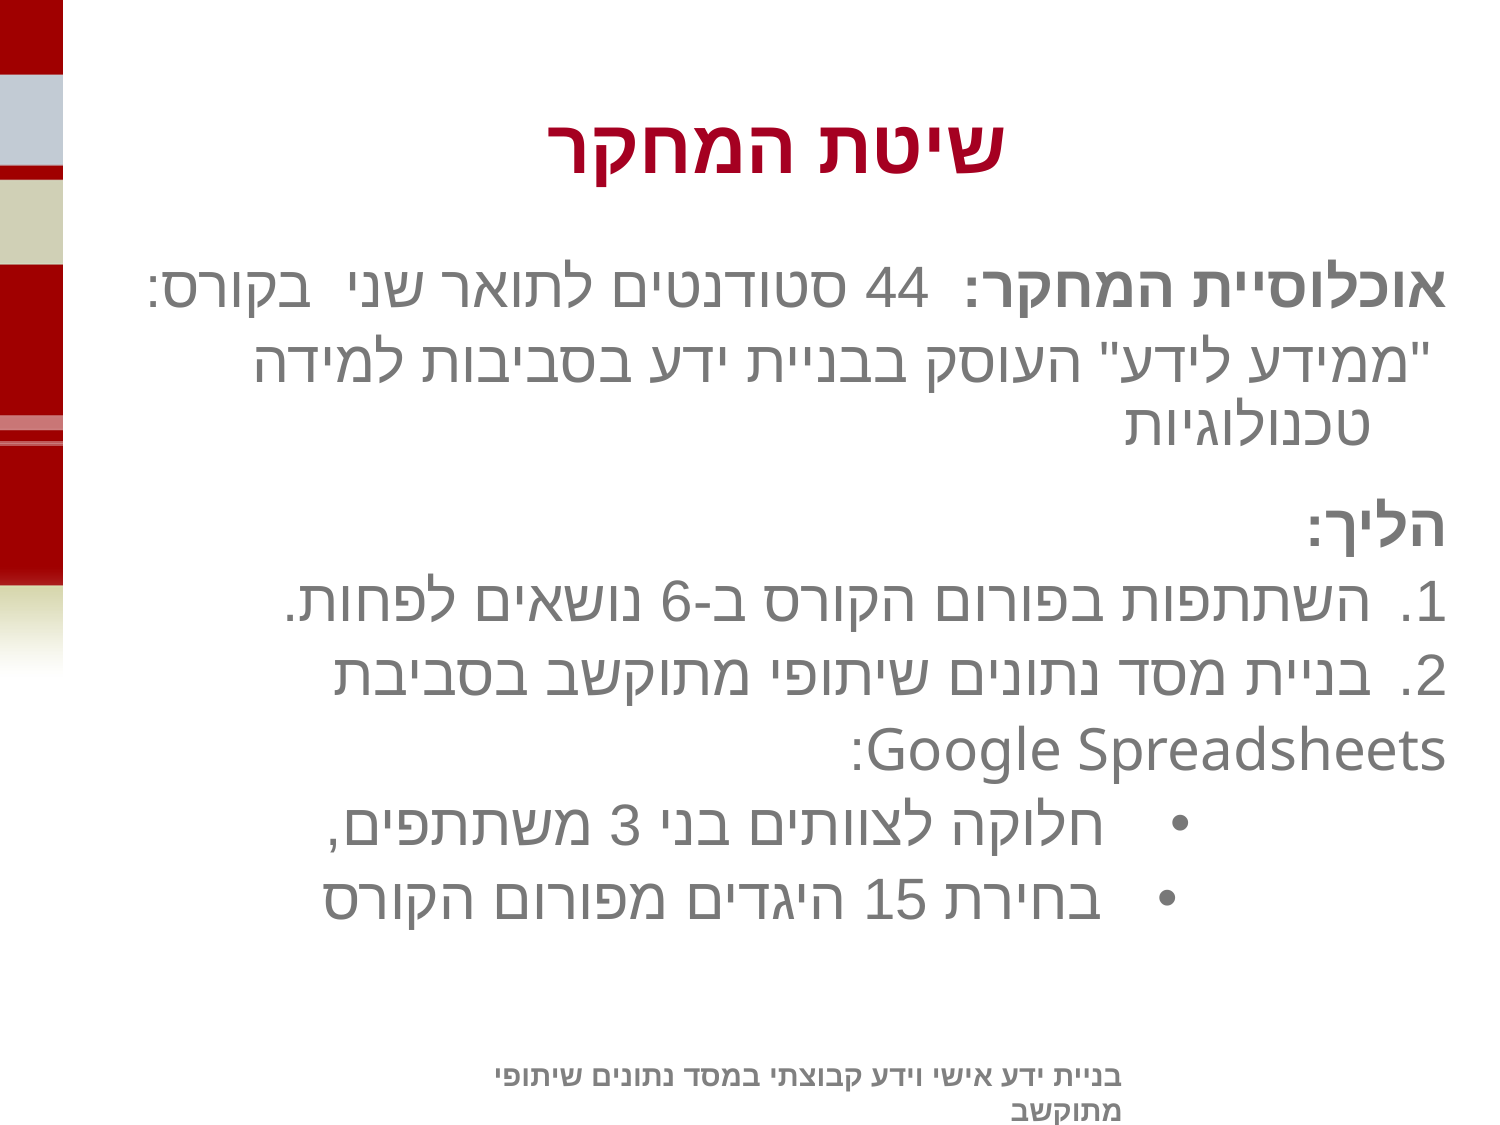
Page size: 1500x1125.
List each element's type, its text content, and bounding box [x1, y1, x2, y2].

title שיטת המחקר [149, 49, 1426, 238]
text_box אוכלוסיית המחקר: 44 סטודנטים לתואר שני בקורס: "ממידע לידע" העוסק בבניית ידע בסביבות למידה טכנולוגיות הליך: השתתפות בפורום הקורס ב-6 נושאים לפחות. בניית מסד נתונים שיתופי מתוקשב בסביבת Google Spreadsheets: חלוקה לצוותים בני 3 משתתפים, בחירת 15 היגדים מפורום הקורס [37, 249, 1463, 1063]
picture [0, 0, 63, 1125]
